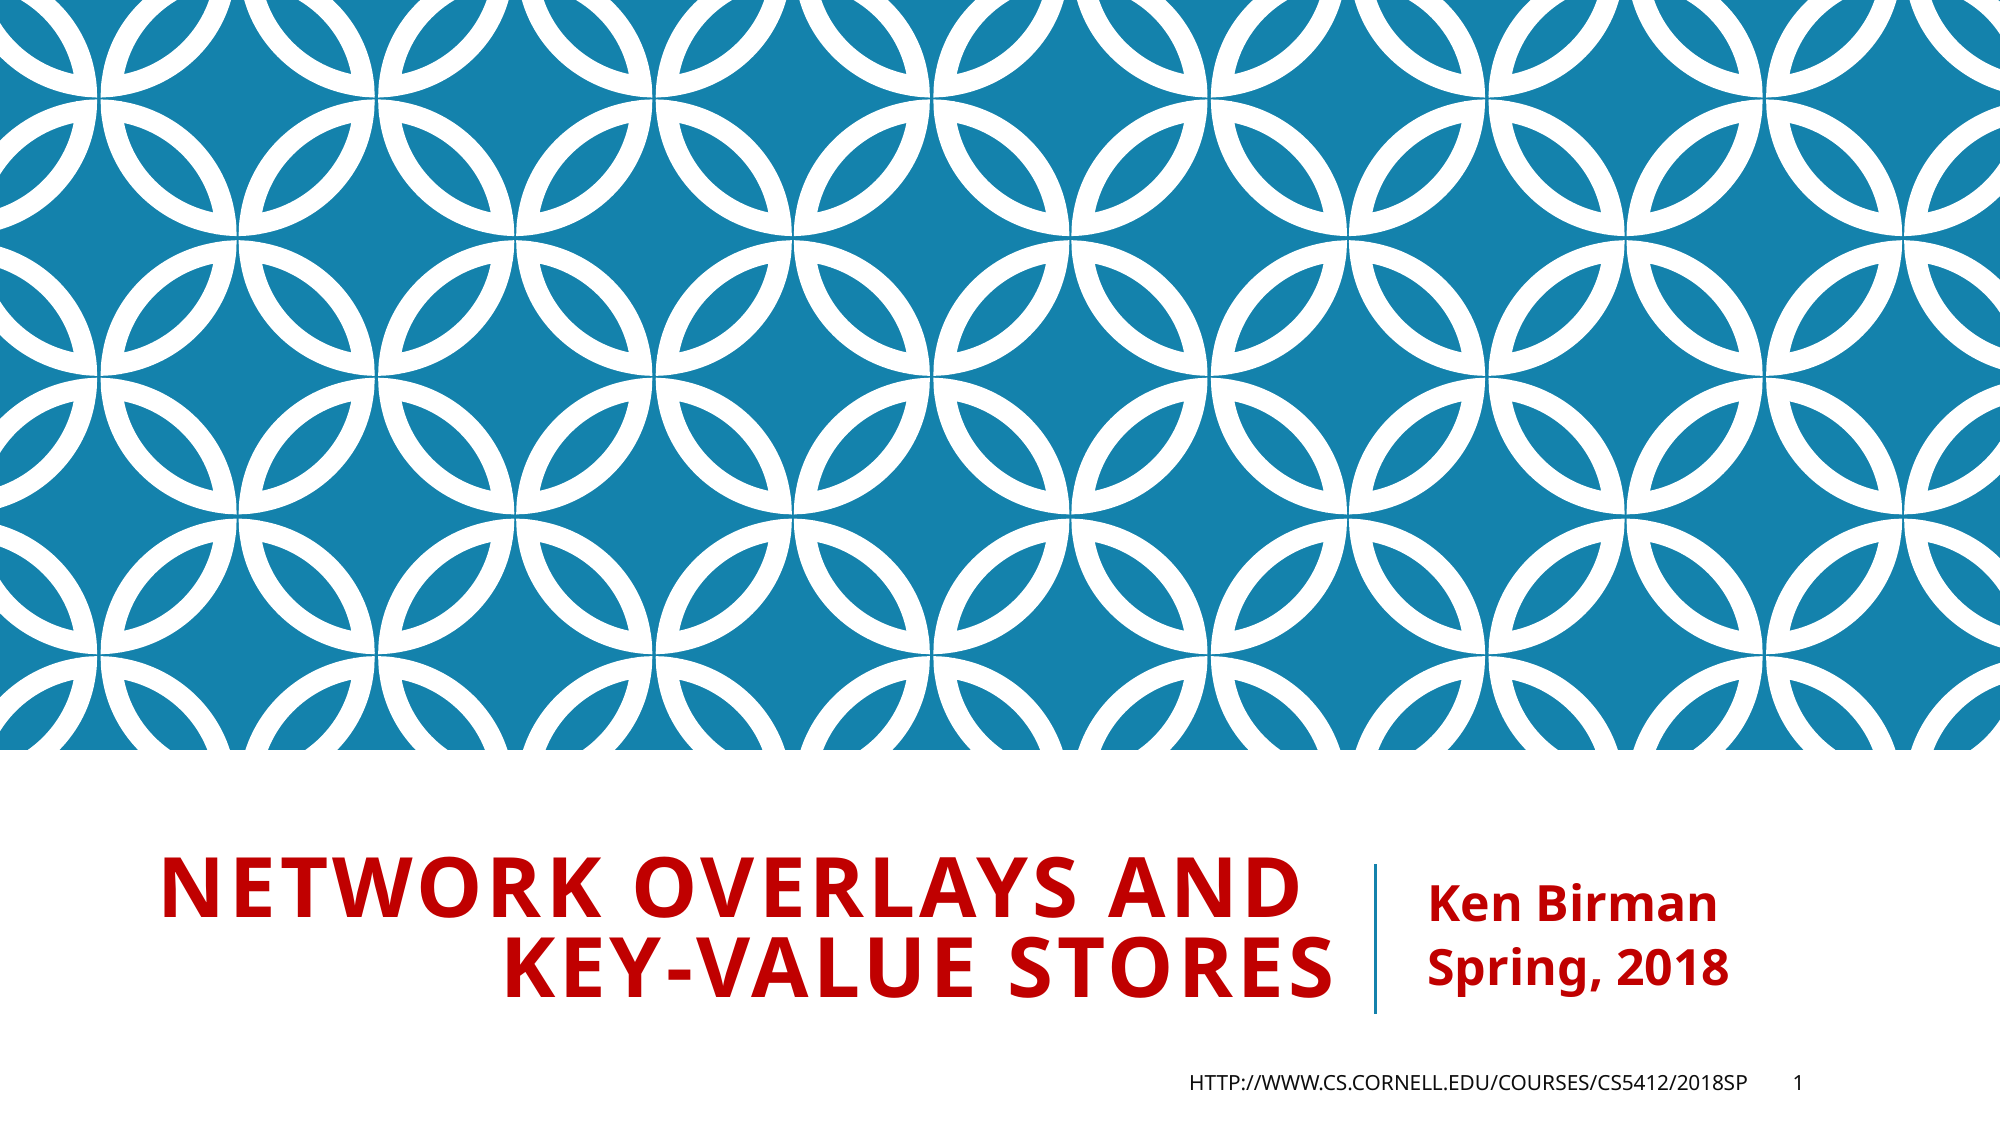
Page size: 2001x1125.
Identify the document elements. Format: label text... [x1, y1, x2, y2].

title Network Overlays and Key-Value Stores [0, 813, 1350, 1054]
subtitle Ken Birman Spring, 2018 [1412, 813, 1938, 1054]
footer http://www.cs.cornell.edu/courses/cs5412/2018sp [794, 1061, 1763, 1107]
slide_number 1 [1777, 1061, 1938, 1107]
